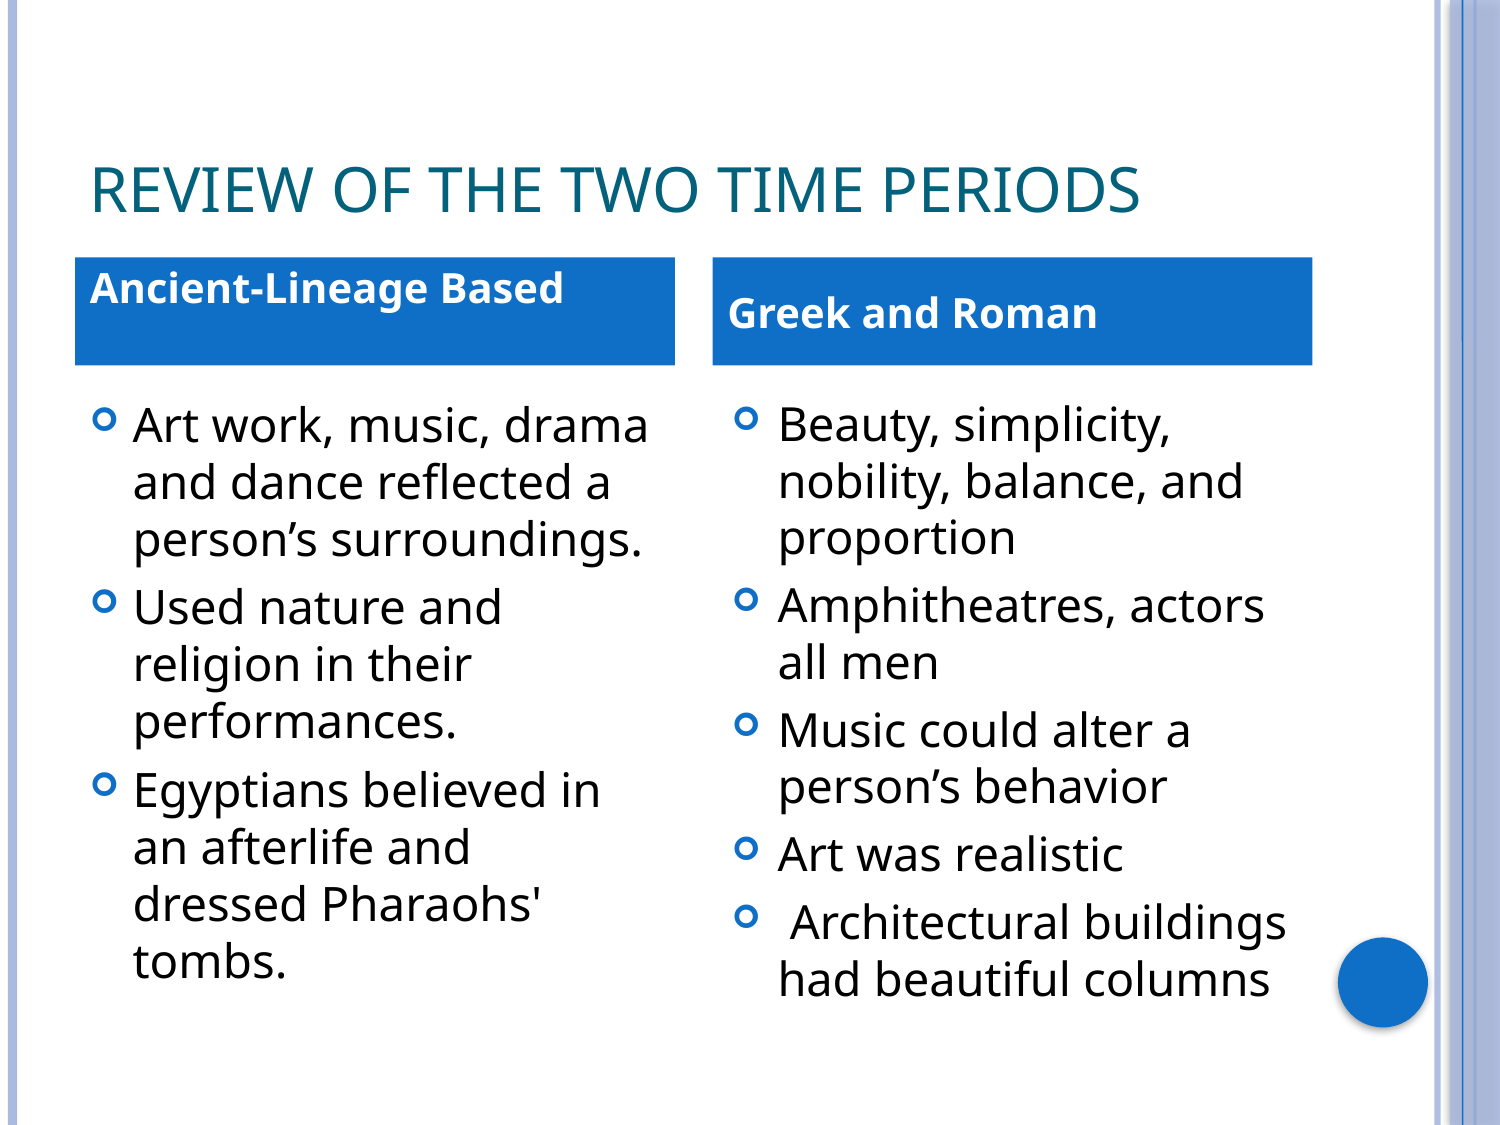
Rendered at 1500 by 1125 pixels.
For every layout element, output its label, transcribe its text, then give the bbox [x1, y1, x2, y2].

list Beauty, simplicity, nobility, balance, and proportion Amphitheatres, actors all men Music could alter a person’s behavior Art was realistic Architectural buildings had beautiful columns [717, 387, 1318, 1025]
title Review of the two time periods [75, 44, 1313, 233]
list Art work, music, drama and dance reflected a person’s surroundings. Used nature and religion in their performances. Egyptians believed in an afterlife and dressed Pharaohs' tombs. [75, 387, 675, 1025]
list Ancient-Lineage Based [75, 257, 675, 366]
list Greek and Roman [712, 257, 1313, 366]
